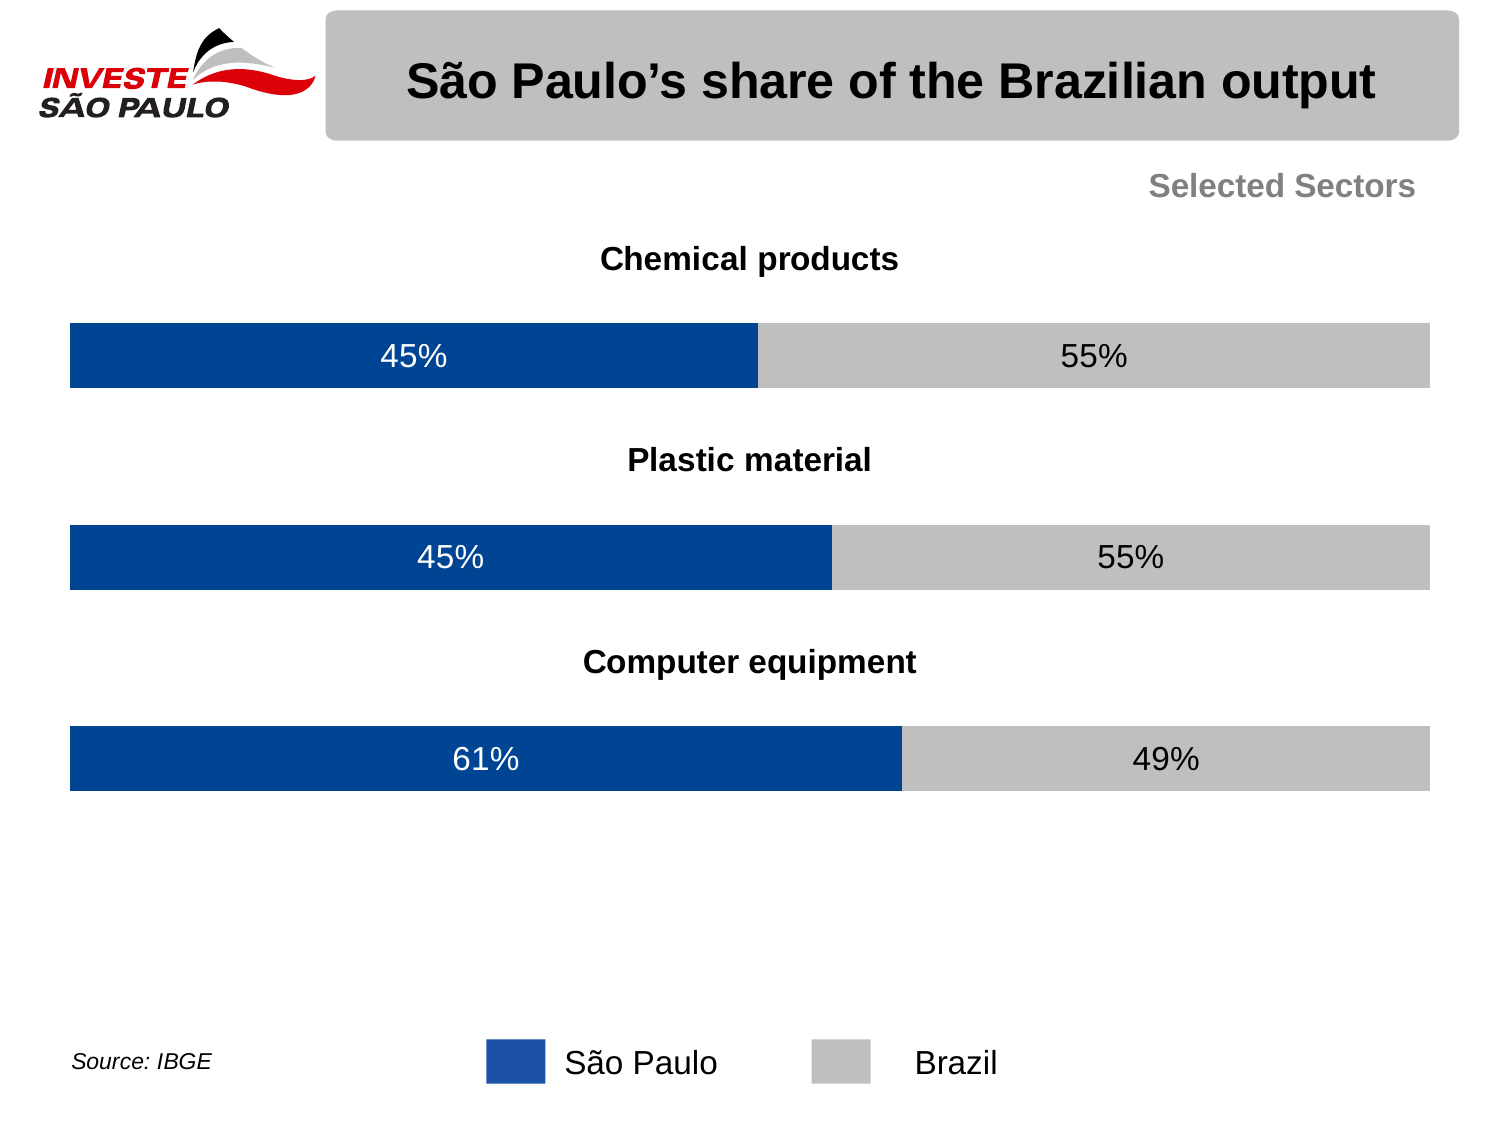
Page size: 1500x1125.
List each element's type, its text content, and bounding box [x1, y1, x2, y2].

title São Paulo’s share of the Brazilian output [324, 19, 1459, 138]
text_box Selected Sectors [1133, 157, 1500, 212]
chart [41, 218, 1459, 829]
text_box Source: IBGE [56, 1039, 275, 1082]
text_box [486, 1033, 1014, 1090]
